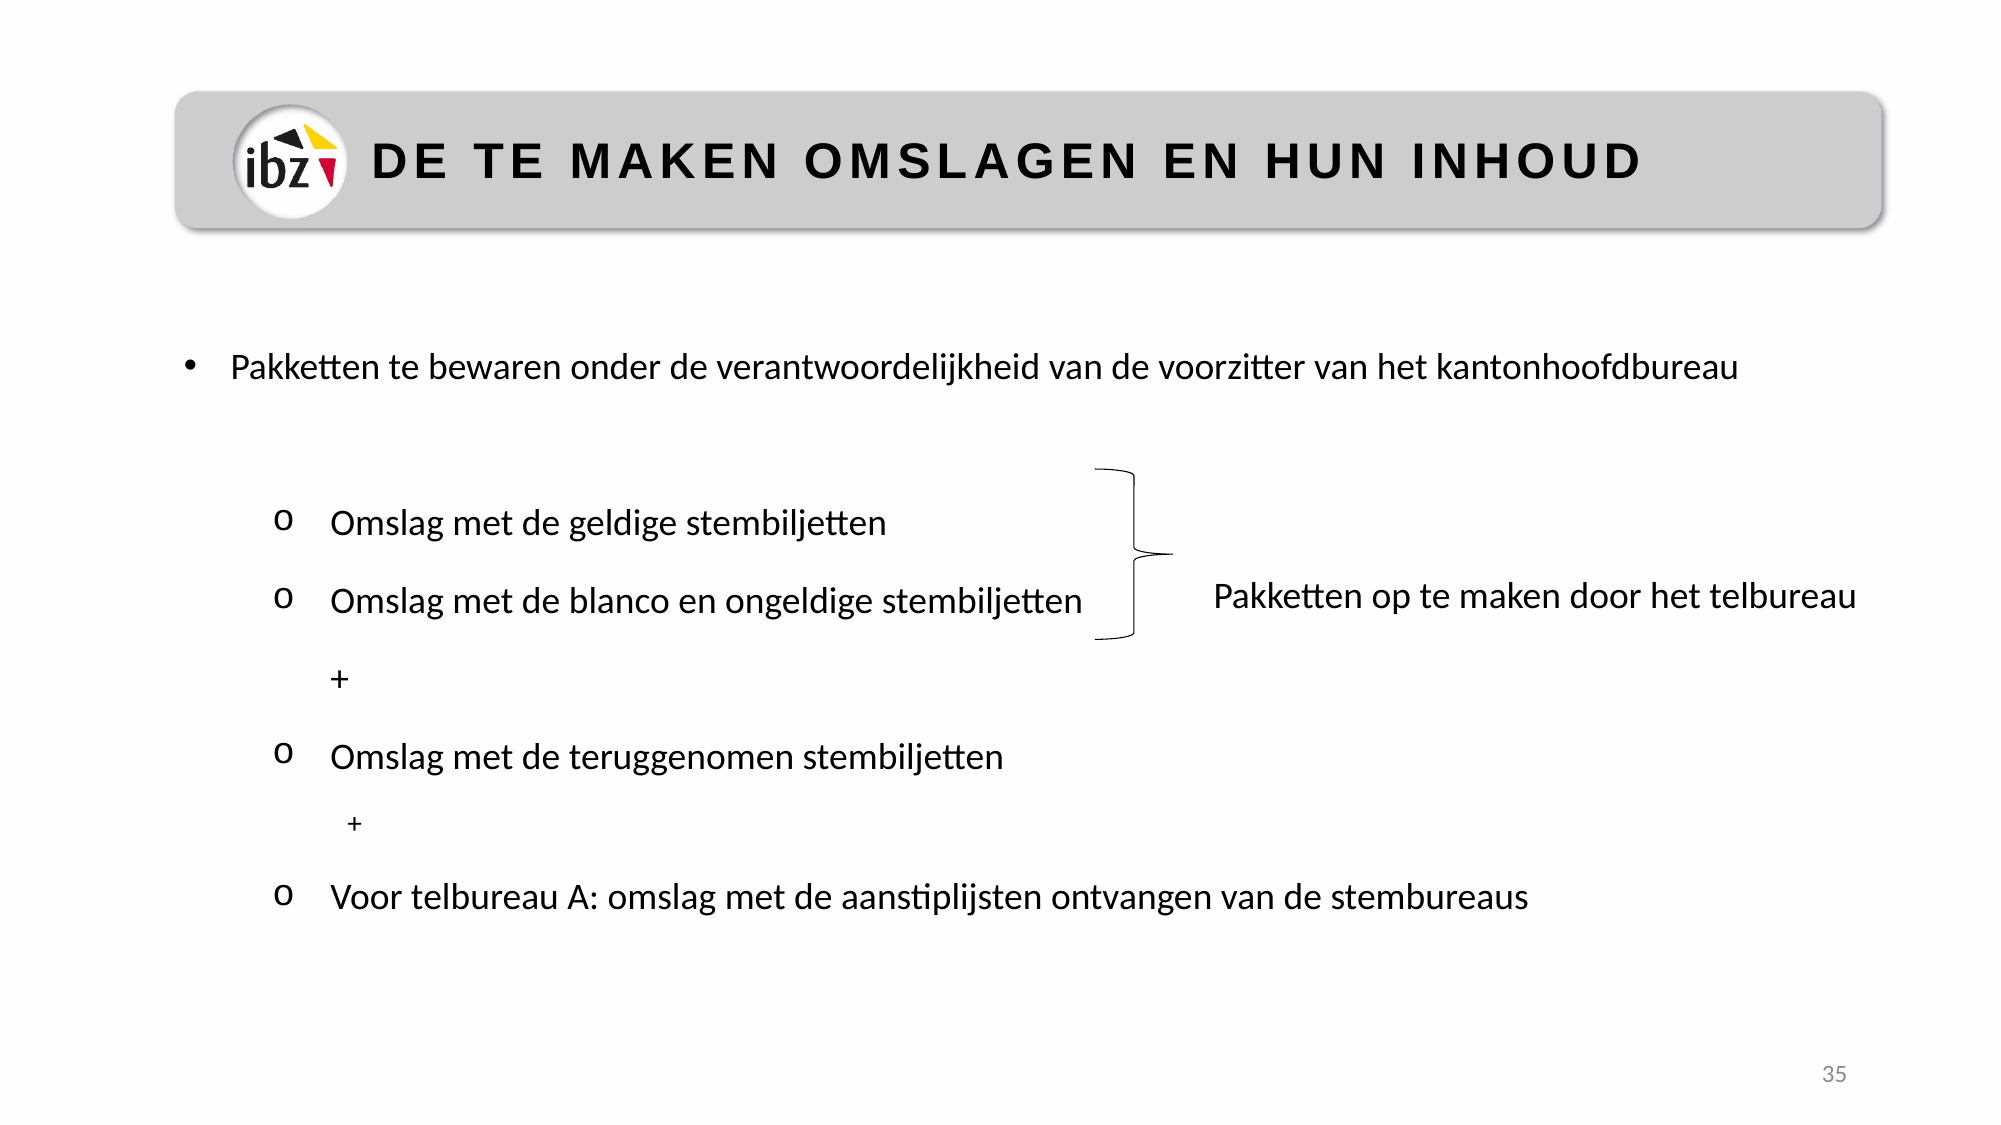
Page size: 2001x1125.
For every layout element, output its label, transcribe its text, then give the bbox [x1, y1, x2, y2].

text_box Pakketten op te maken door het telbureau [1198, 518, 1894, 624]
text_box Pakketten te bewaren onder de verantwoordelijkheid van de voorzitter van het kantonhoofdbureau Omslag met de geldige stembiljetten Omslag met de blanco en ongeldige stembiljetten + Omslag met de teruggenomen stembiljetten + Voor telbureau A: omslag met de aanstiplijsten ontvangen van de stembureaus [168, 241, 1894, 1103]
text_box [1094, 468, 1174, 640]
picture [168, 85, 1894, 241]
